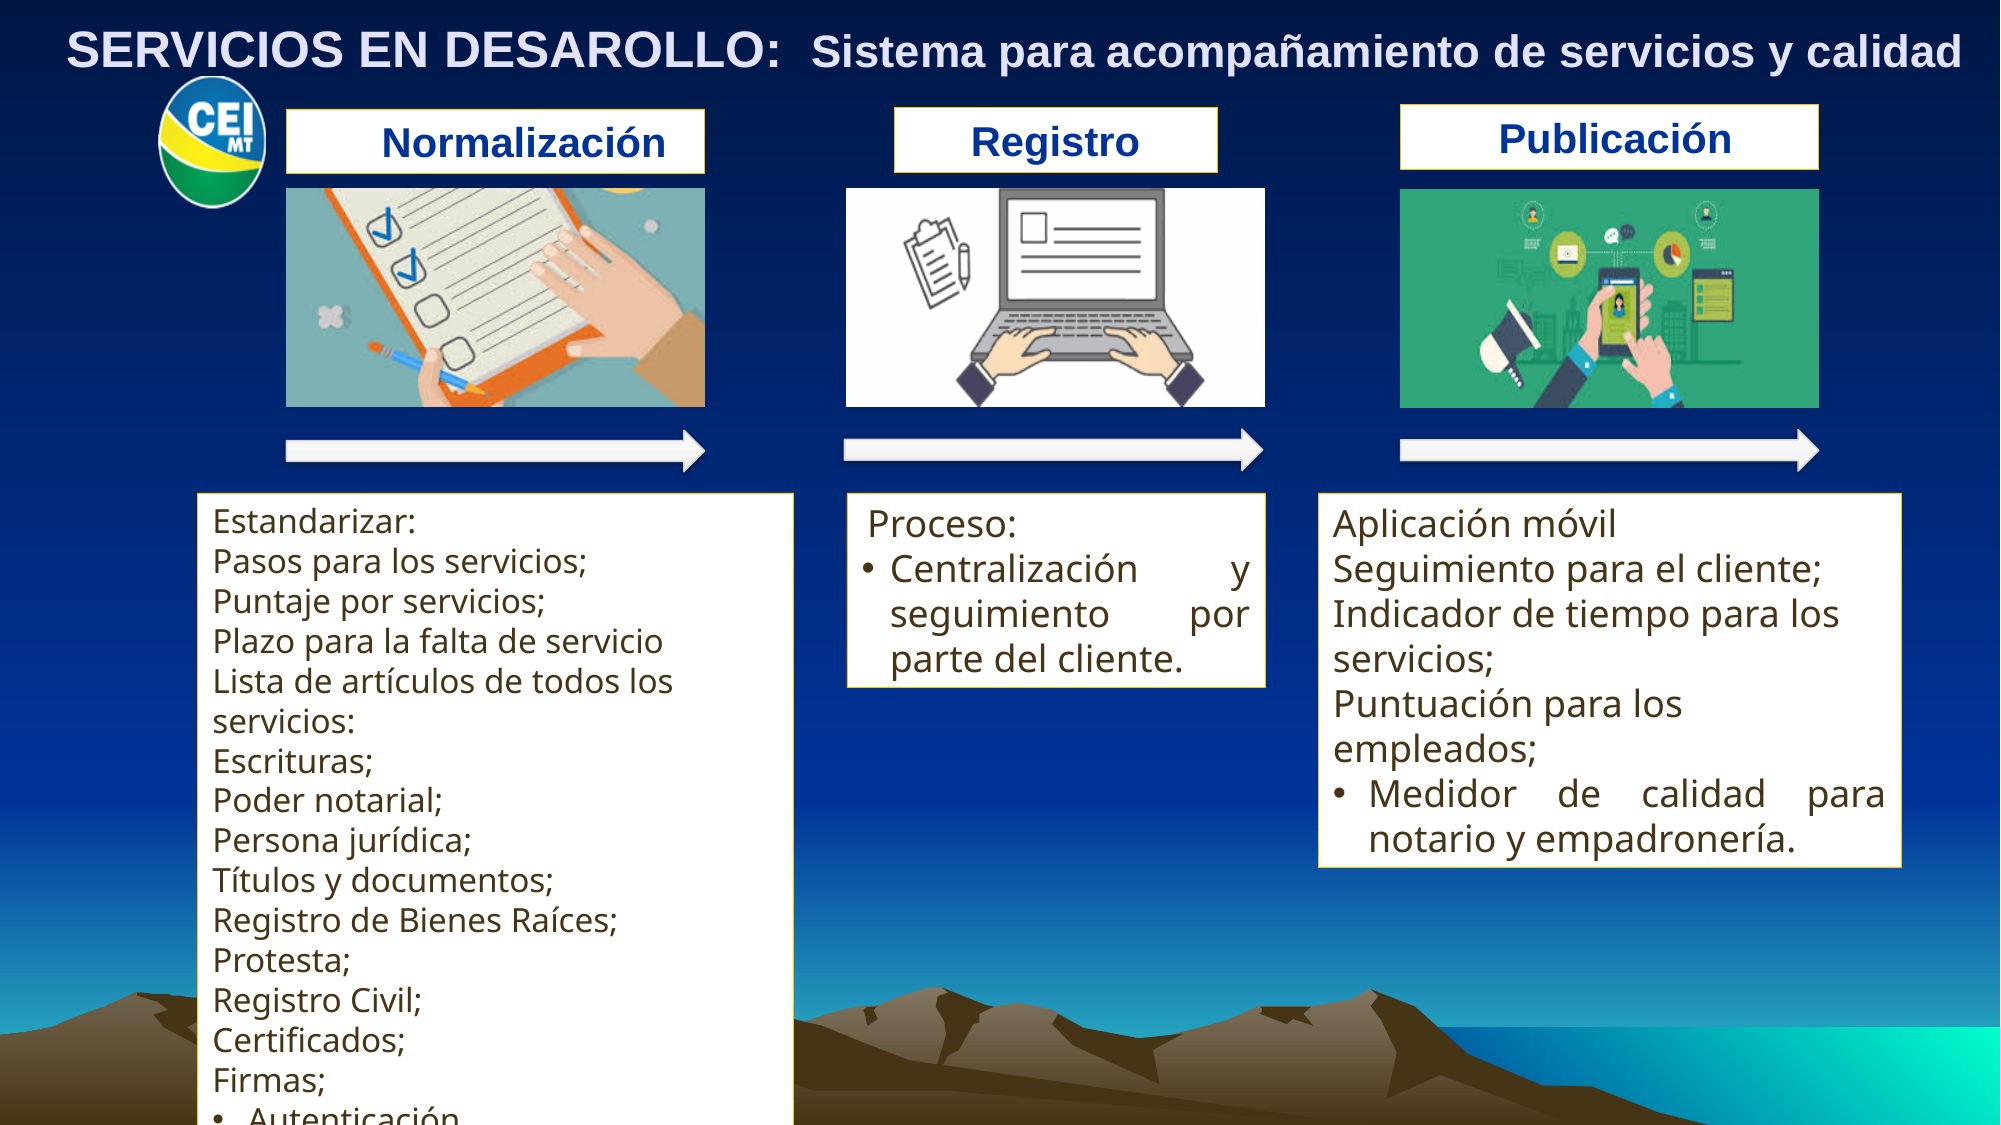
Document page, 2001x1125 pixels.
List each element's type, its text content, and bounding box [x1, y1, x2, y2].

text_box [1399, 428, 1820, 472]
text_box Aplicación móvil Seguimiento para el cliente; Indicador de tiempo para los servicios; Puntuación para los empleados; Medidor de calidad para notario y empadronería. [1316, 491, 1903, 870]
text_box [843, 428, 1264, 472]
text_box Estandarizar: Pasos para los servicios; Puntaje por servicios; Plazo para la falta de servicio Lista de artículos de todos los servicios: Escrituras; Poder notarial; Persona jurídica; Títulos y documentos; Registro de Bienes Raíces; Protesta; Registro Civil; Certificados; Firmas; Autenticación. [195, 491, 796, 1125]
title SERVICIOS EN DESAROLLO: Sistema para acompañamiento de servicios y calidad [0, 7, 2000, 127]
text_box Registro [892, 105, 1219, 174]
text_box Normalización [284, 107, 707, 176]
picture [157, 76, 267, 210]
text_box Publicación [1398, 102, 1821, 171]
text_box [285, 429, 706, 473]
picture [286, 188, 705, 408]
picture [846, 188, 1265, 408]
text_box Proceso: Centralización y seguimiento por parte del cliente. [845, 491, 1267, 690]
picture [1400, 189, 1819, 409]
